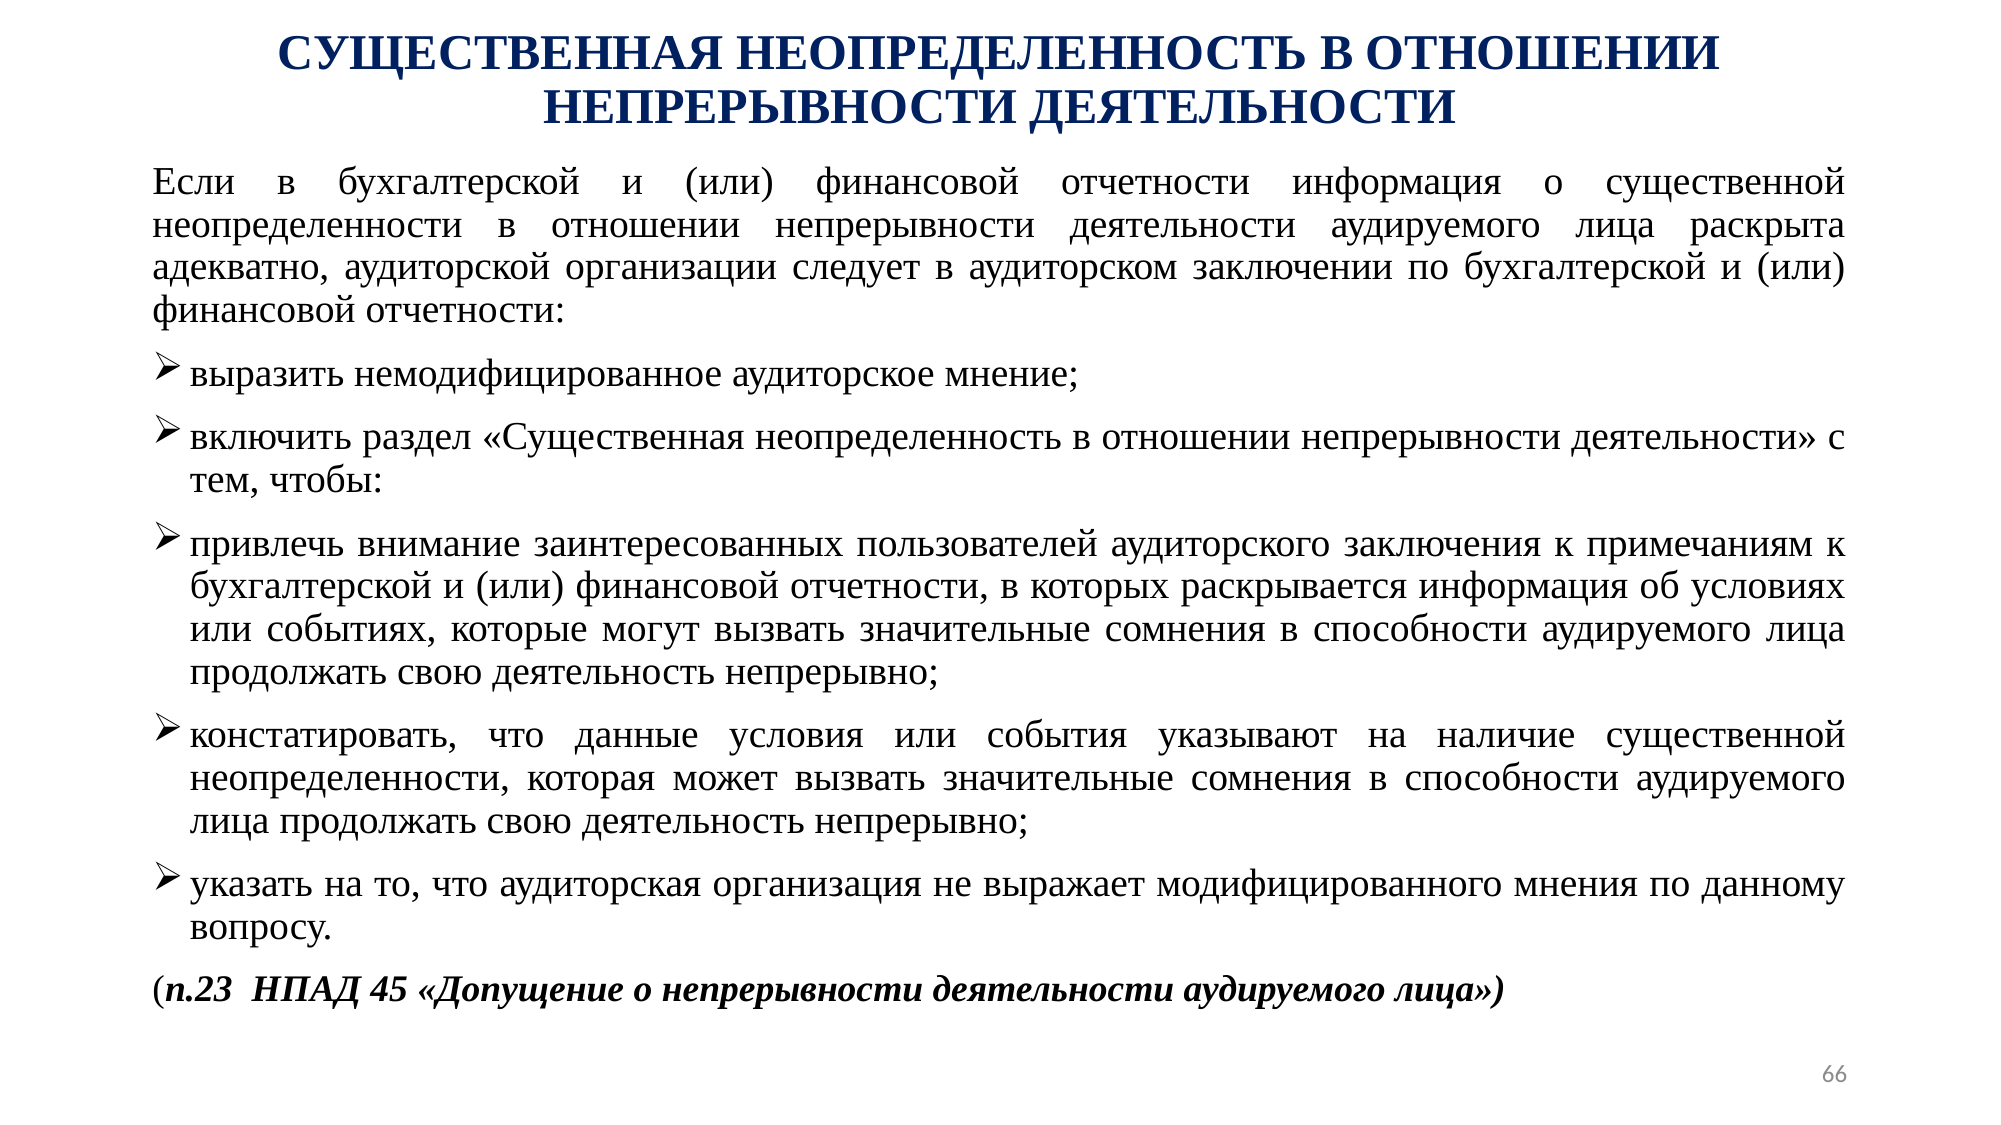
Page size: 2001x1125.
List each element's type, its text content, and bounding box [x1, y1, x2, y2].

list Если в бухгалтерской и (или) финансовой отчетности информация о существенной неопределенности в отношении непрерывности деятельности аудируемого лица раскрыта адекватно, аудиторской организации следует в аудиторском заключении по бухгалтерской и (или) финансовой отчетности: выразить немодифицированное аудиторское мнение; включить раздел «Существенная неопределенность в отношении непрерывности деятельности» с тем, чтобы: привлечь внимание заинтересованных пользователей аудиторского заключения к примечаниям к бухгалтерской и (или) финансовой отчетности, в которых раскрывается информация об условиях или событиях, которые могут вызвать значительные сомнения в способности аудируемого лица продолжать свою деятельность непрерывно; констатировать, что данные условия или события указывают на наличие существенной неопределенности, которая может вызвать значительные сомнения в способности аудируемого лица продолжать свою деятельность непрерывно; указать на то, что аудиторская организация не выражает модифицированного мнения по данному вопросу. (п.23 НПАД 45 «Допущение о непрерывности деятельности аудируемого лица») [137, 152, 1863, 1061]
slide_number 66 [1412, 1042, 1863, 1103]
title СУЩЕСТВЕННАЯ НЕОПРЕДЕЛЕННОСТЬ В ОТНОШЕНИИ НЕПРЕРЫВНОСТИ ДЕЯТЕЛЬНОСТИ [137, 19, 1863, 143]
